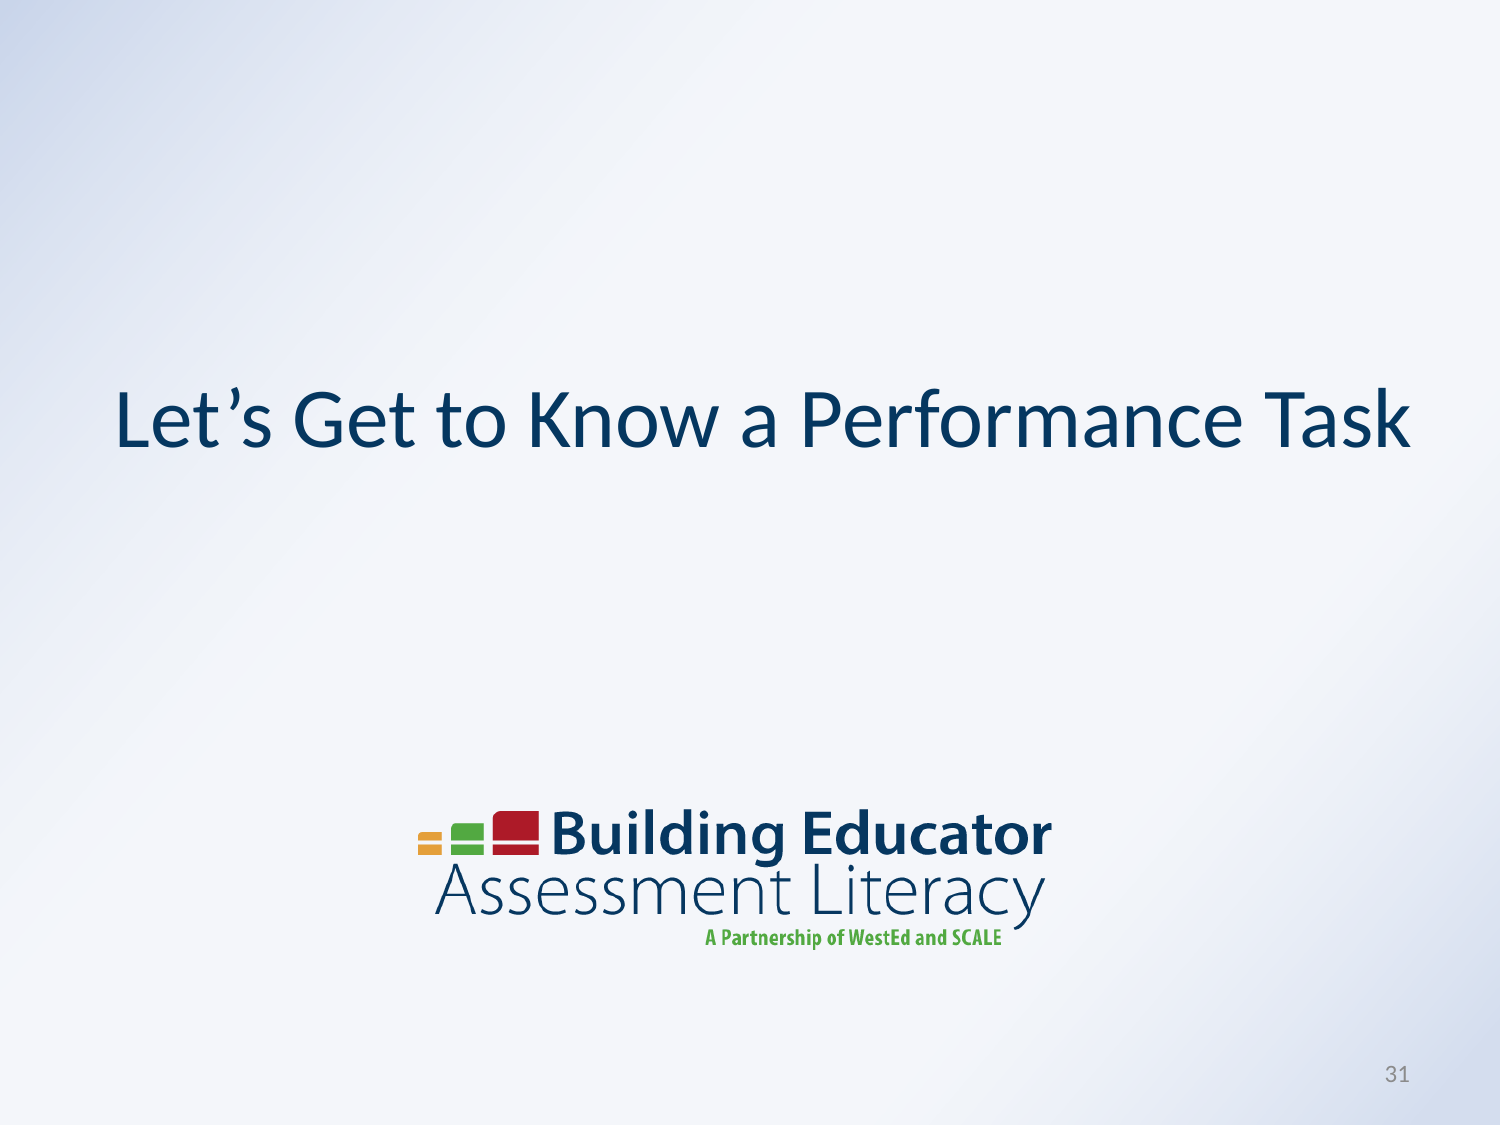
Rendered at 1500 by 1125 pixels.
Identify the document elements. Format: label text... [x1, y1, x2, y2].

title Let’s Get to Know a Performance Task [99, 237, 1438, 488]
slide_number 31 [1074, 1042, 1425, 1103]
picture [0, 0, 1500, 1125]
